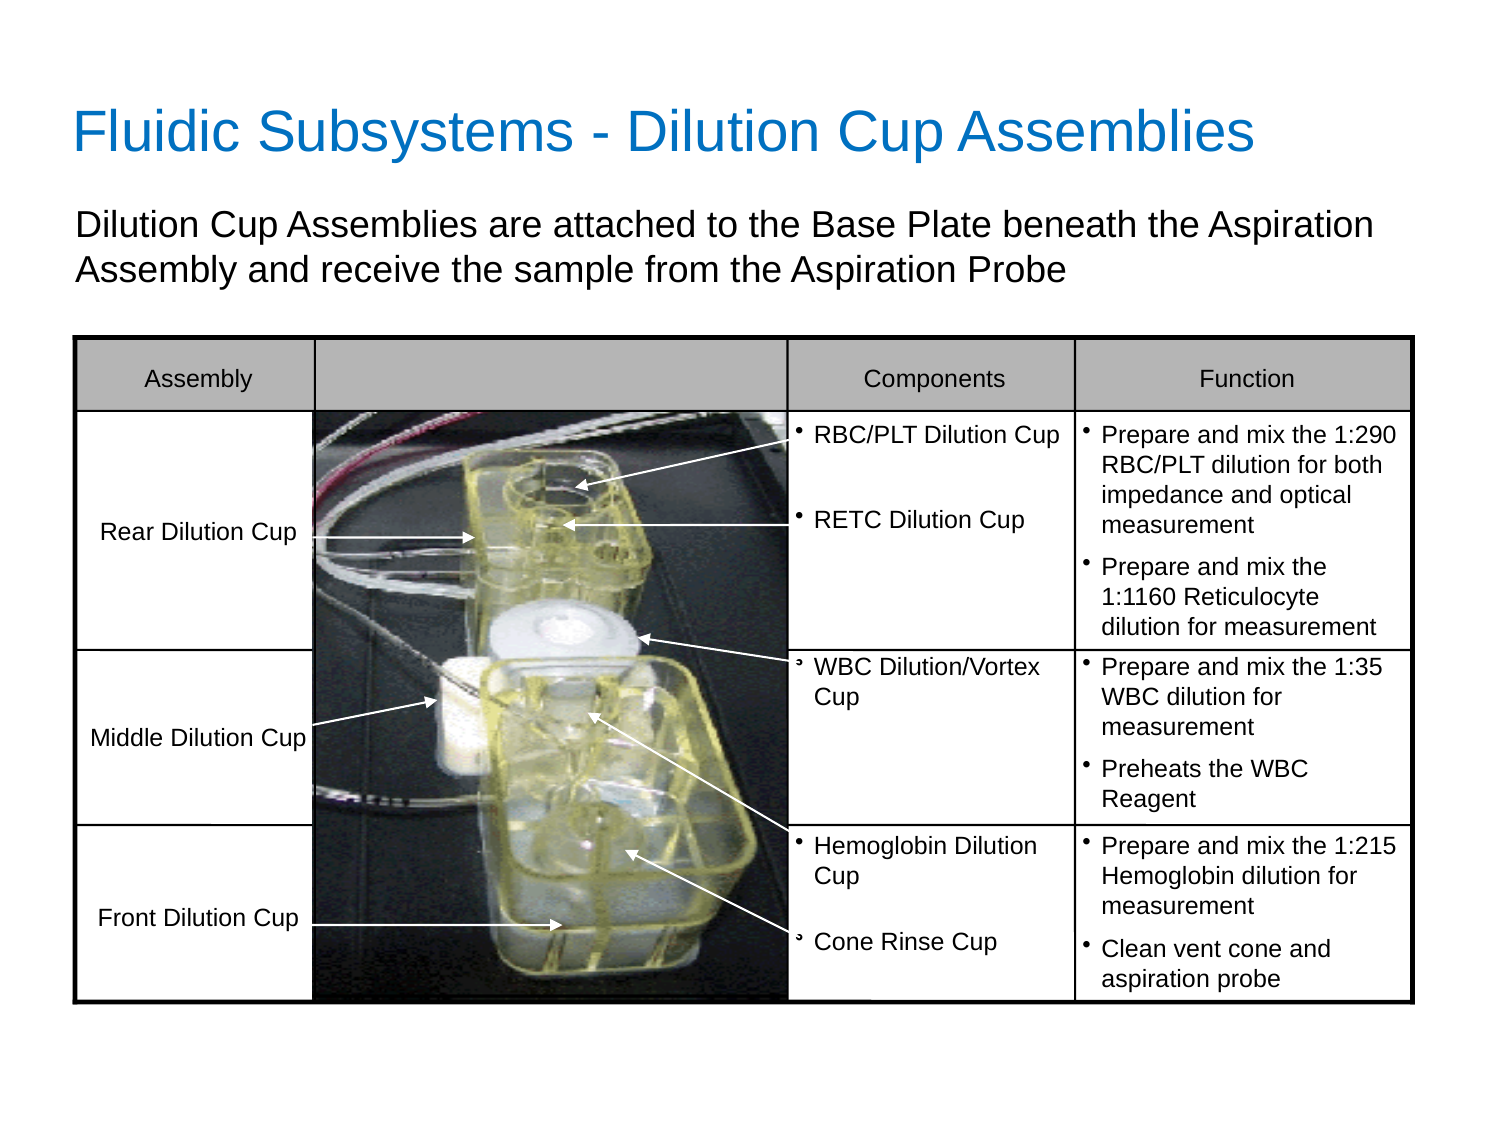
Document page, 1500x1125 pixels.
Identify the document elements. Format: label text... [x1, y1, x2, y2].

text_box Dilution Cup Assemblies are attached to the Base Plate beneath the Aspiration Assembly and receive the sample from the Aspiration Probe [74, 199, 1413, 291]
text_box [74, 337, 1413, 1003]
text_box Fluidic Subsystems - Dilution Cup Assemblies [72, 12, 1426, 165]
